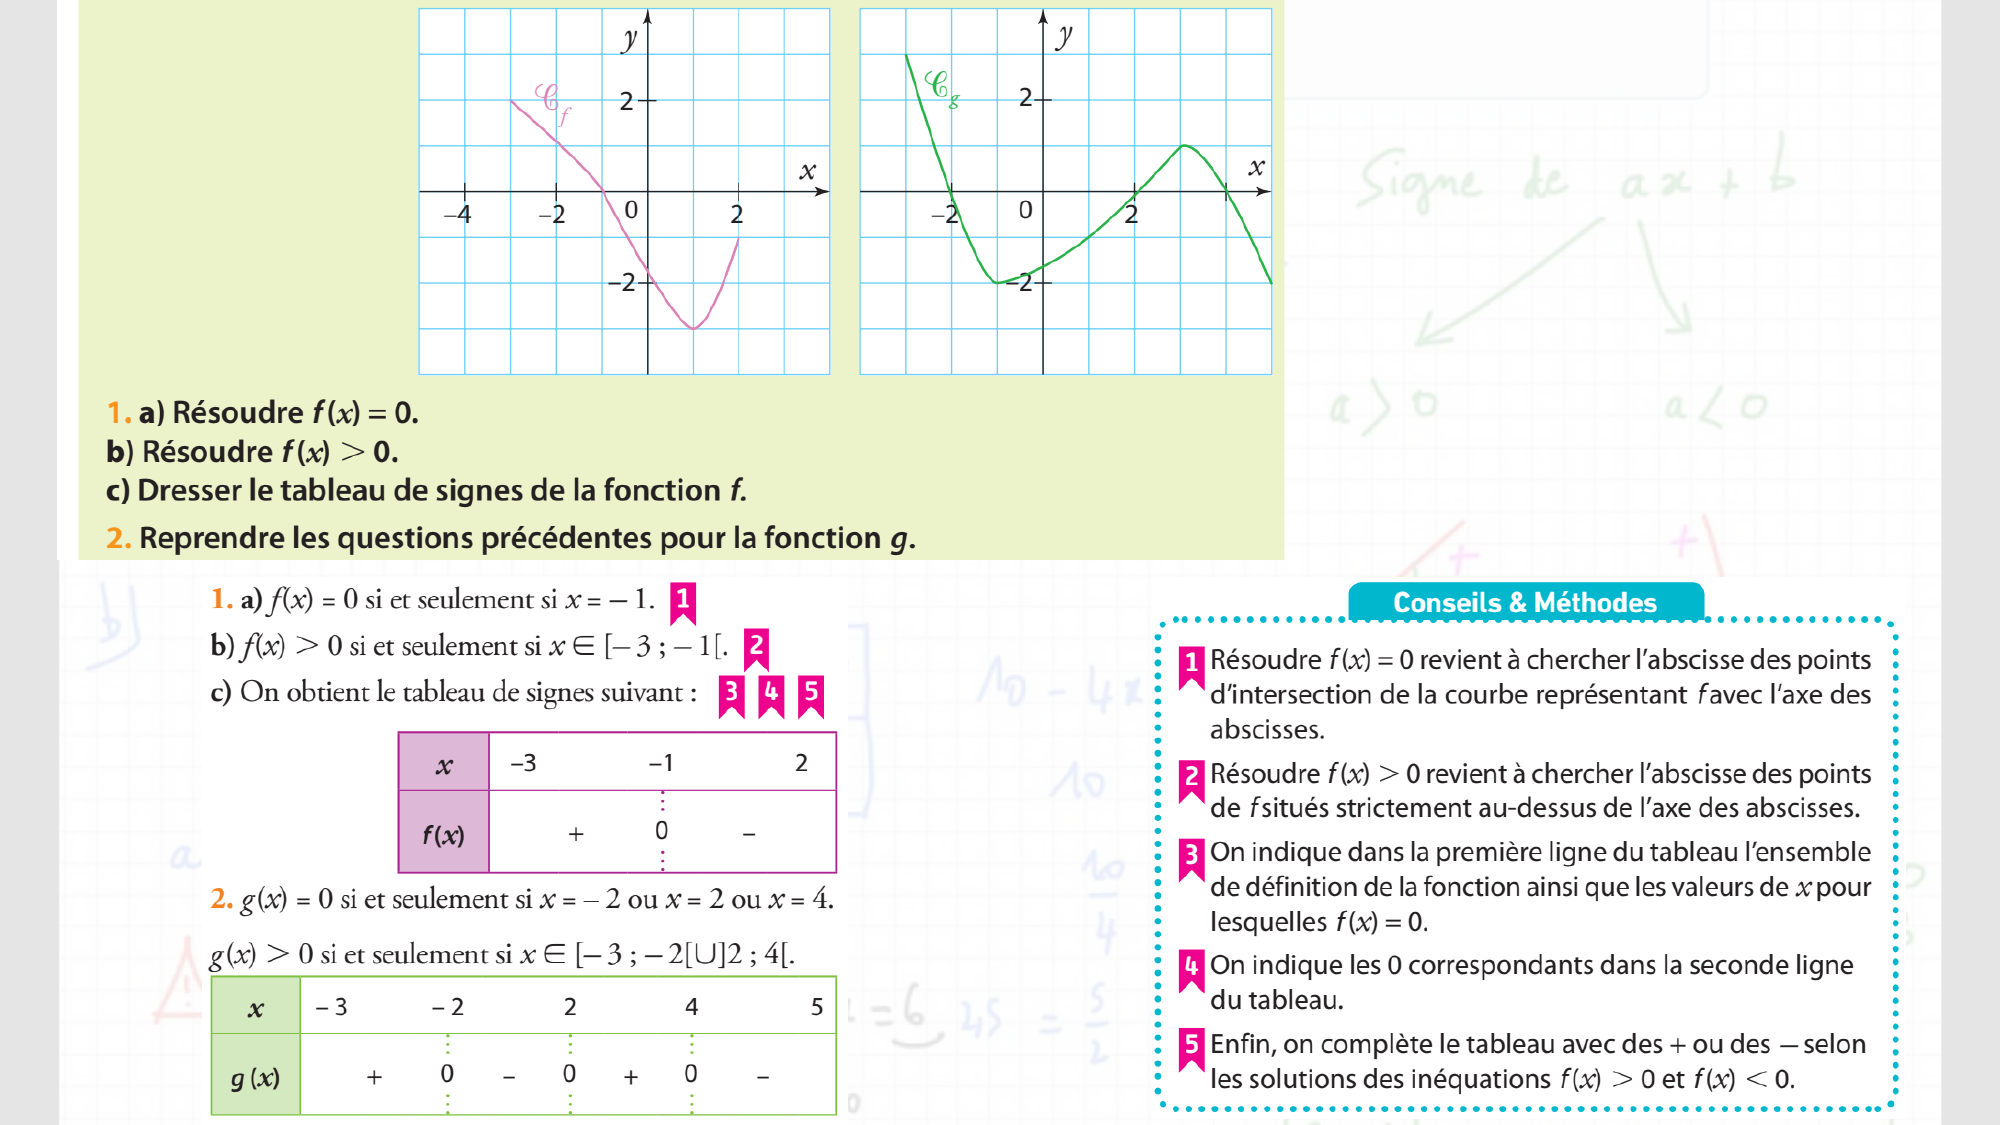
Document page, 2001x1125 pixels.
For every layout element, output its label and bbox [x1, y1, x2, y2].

picture [1152, 577, 1906, 1119]
picture [202, 577, 848, 1125]
picture [56, 0, 1285, 560]
